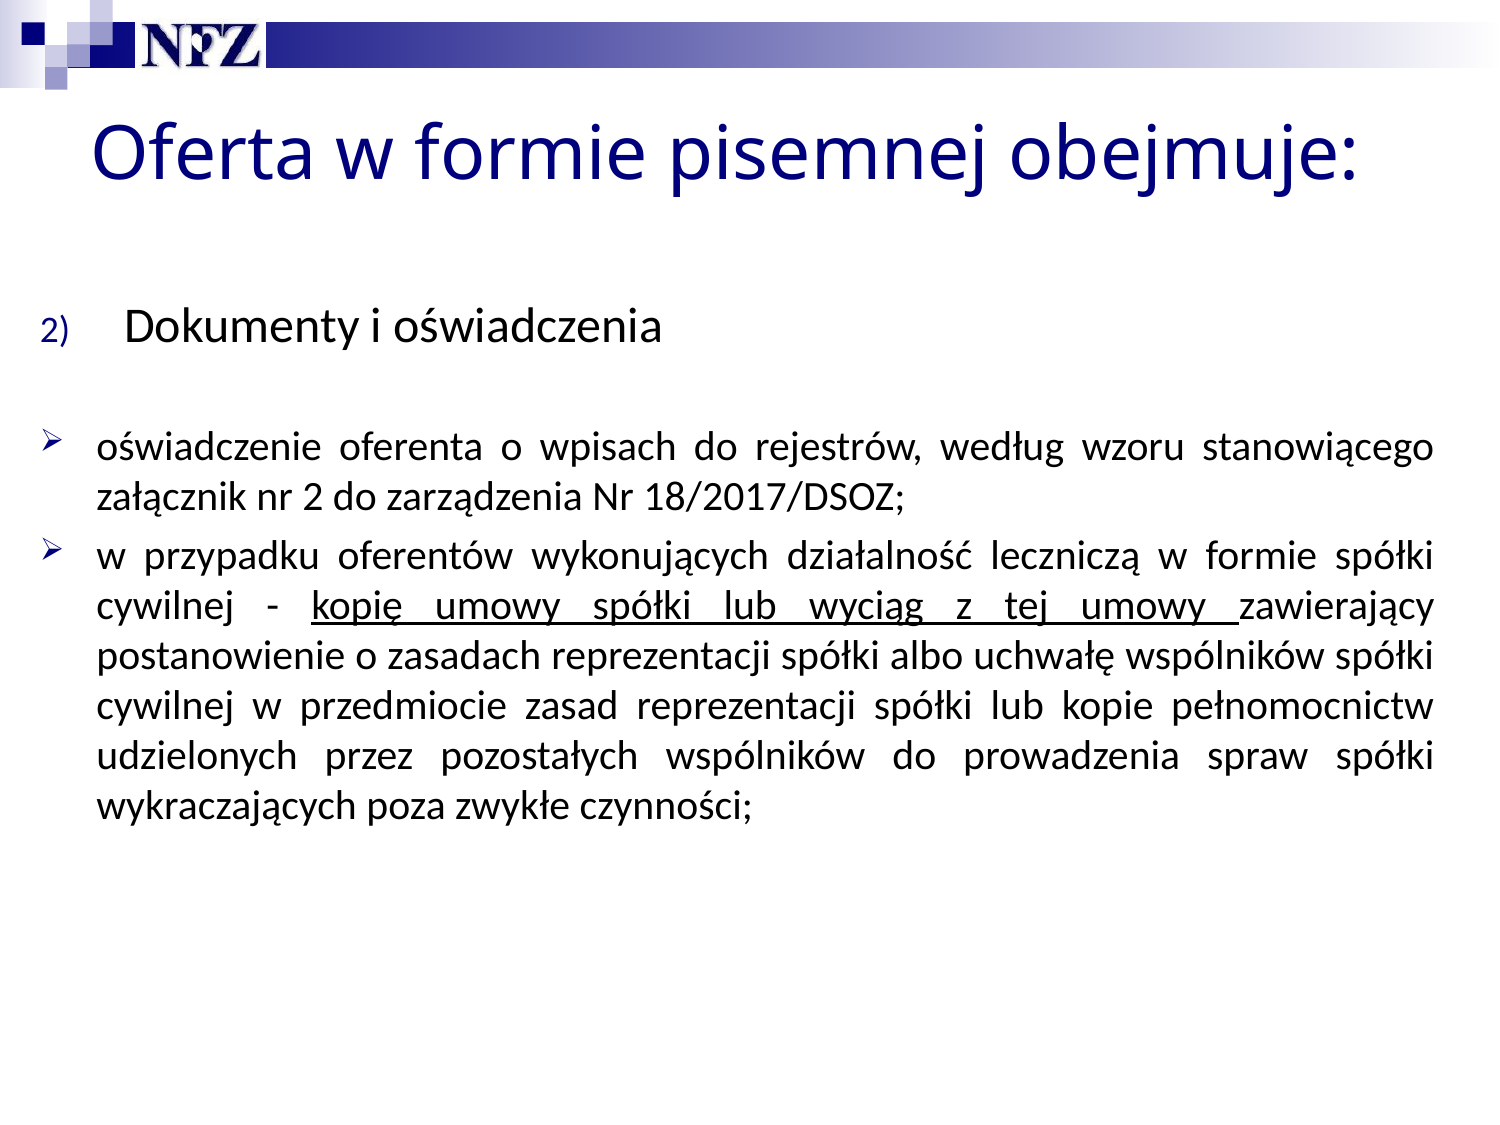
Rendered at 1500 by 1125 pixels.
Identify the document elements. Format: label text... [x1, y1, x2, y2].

title Oferta w formie pisemnej obejmuje: [74, 37, 1426, 224]
list Dokumenty i oświadczenia oświadczenie oferenta o wpisach do rejestrów, według wzoru stanowiącego załącznik nr 2 do zarządzenia Nr 18/2017/DSOZ; w przypadku oferentów wykonujących działalność leczniczą w formie spółki cywilnej - kopię umowy spółki lub wyciąg z tej umowy zawierający postanowienie o zasadach reprezentacji spółki albo uchwałę wspólników spółki cywilnej w przedmiocie zasad reprezentacji spółki lub kopie pełnomocnictw udzielonych przez pozostałych wspólników do prowadzenia spraw spółki wykraczających poza zwykłe czynności; [24, 224, 1451, 1088]
picture [135, 18, 266, 37]
